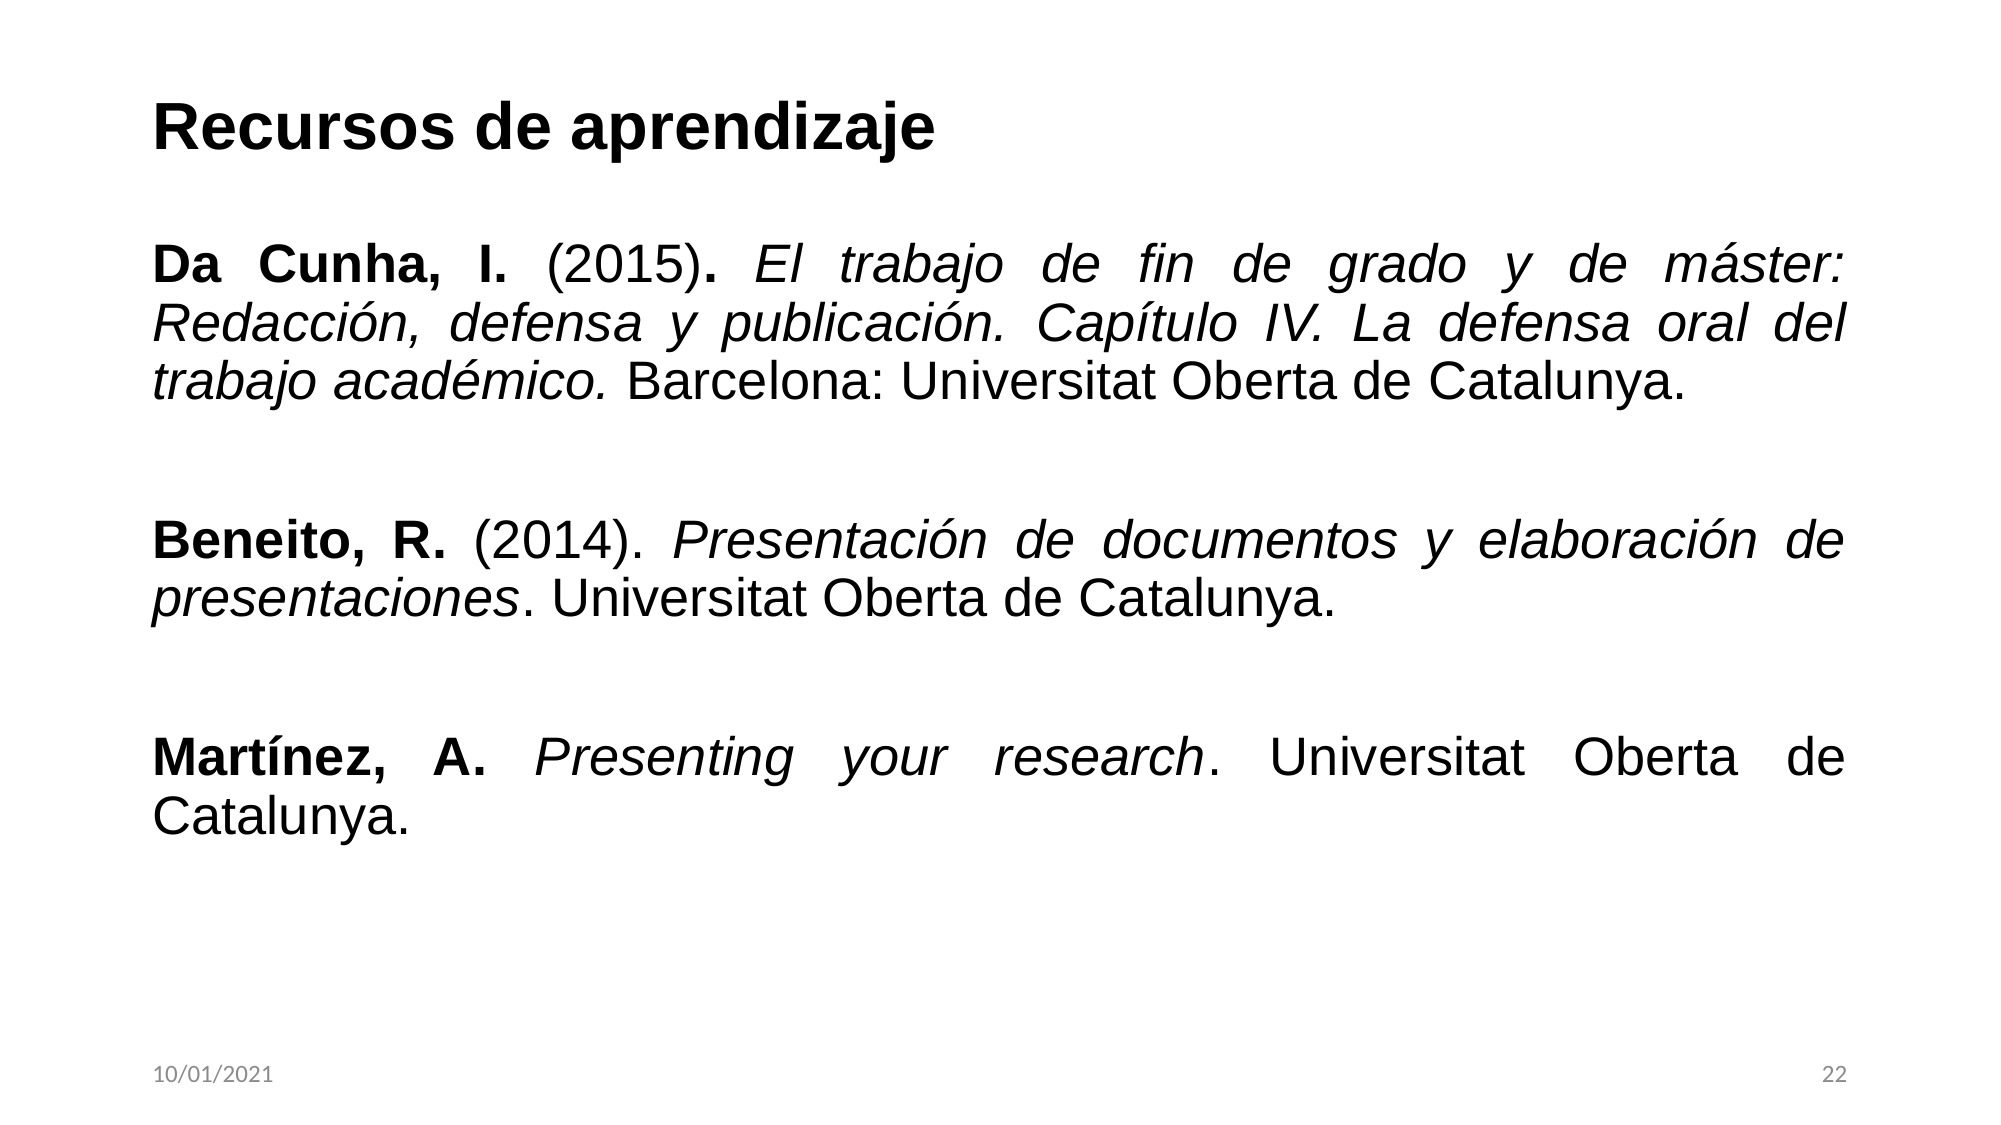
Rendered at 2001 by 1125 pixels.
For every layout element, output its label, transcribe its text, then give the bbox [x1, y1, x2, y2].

slide_number 22 [1412, 1042, 1863, 1103]
title Recursos de aprendizaje [137, 59, 1863, 196]
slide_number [137, 1042, 588, 1103]
list Da Cunha, I. (2015). El trabajo de fin de grado y de máster: Redacción, defensa y publicación. Capítulo IV. La defensa oral del trabajo académico. Barcelona: Universitat Oberta de Catalunya. Beneito, R. (2014). Presentación de documentos y elaboración de presentaciones. Universitat Oberta de Catalunya. Martínez, A. Presenting your research. Universitat Oberta de Catalunya. [137, 228, 1863, 1014]
